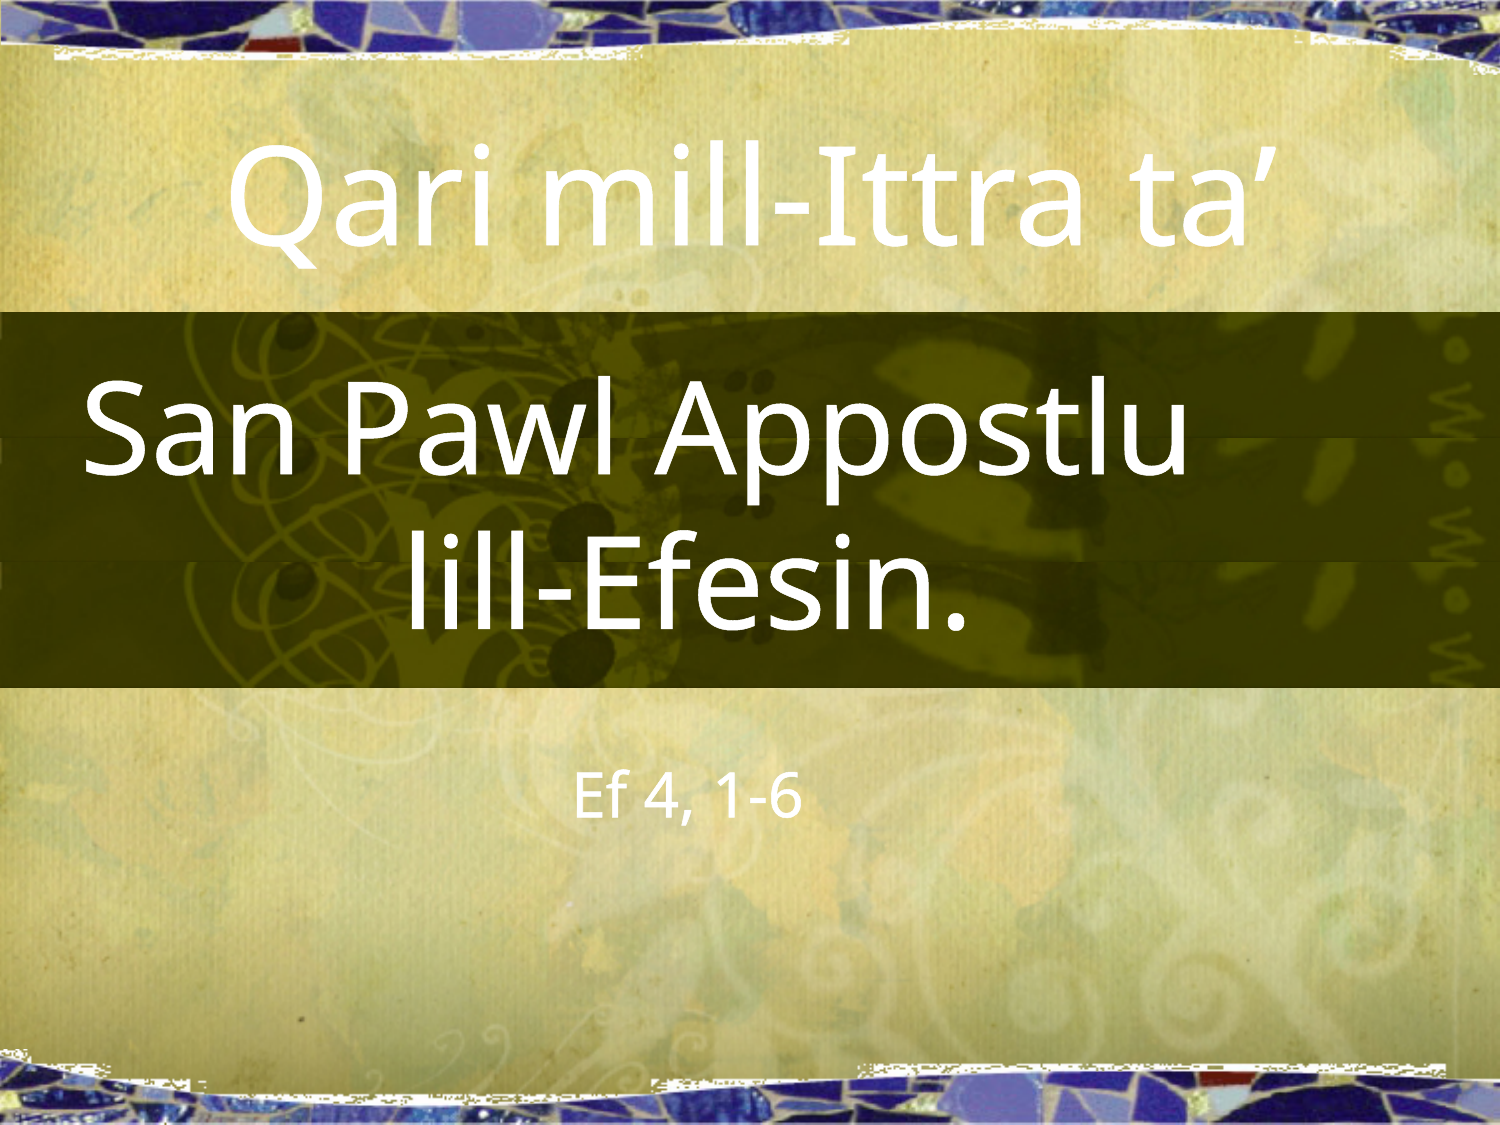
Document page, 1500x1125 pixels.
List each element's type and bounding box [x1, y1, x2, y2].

picture [0, 688, 1500, 1125]
text_box [0, 312, 1500, 688]
picture [0, 0, 1500, 312]
